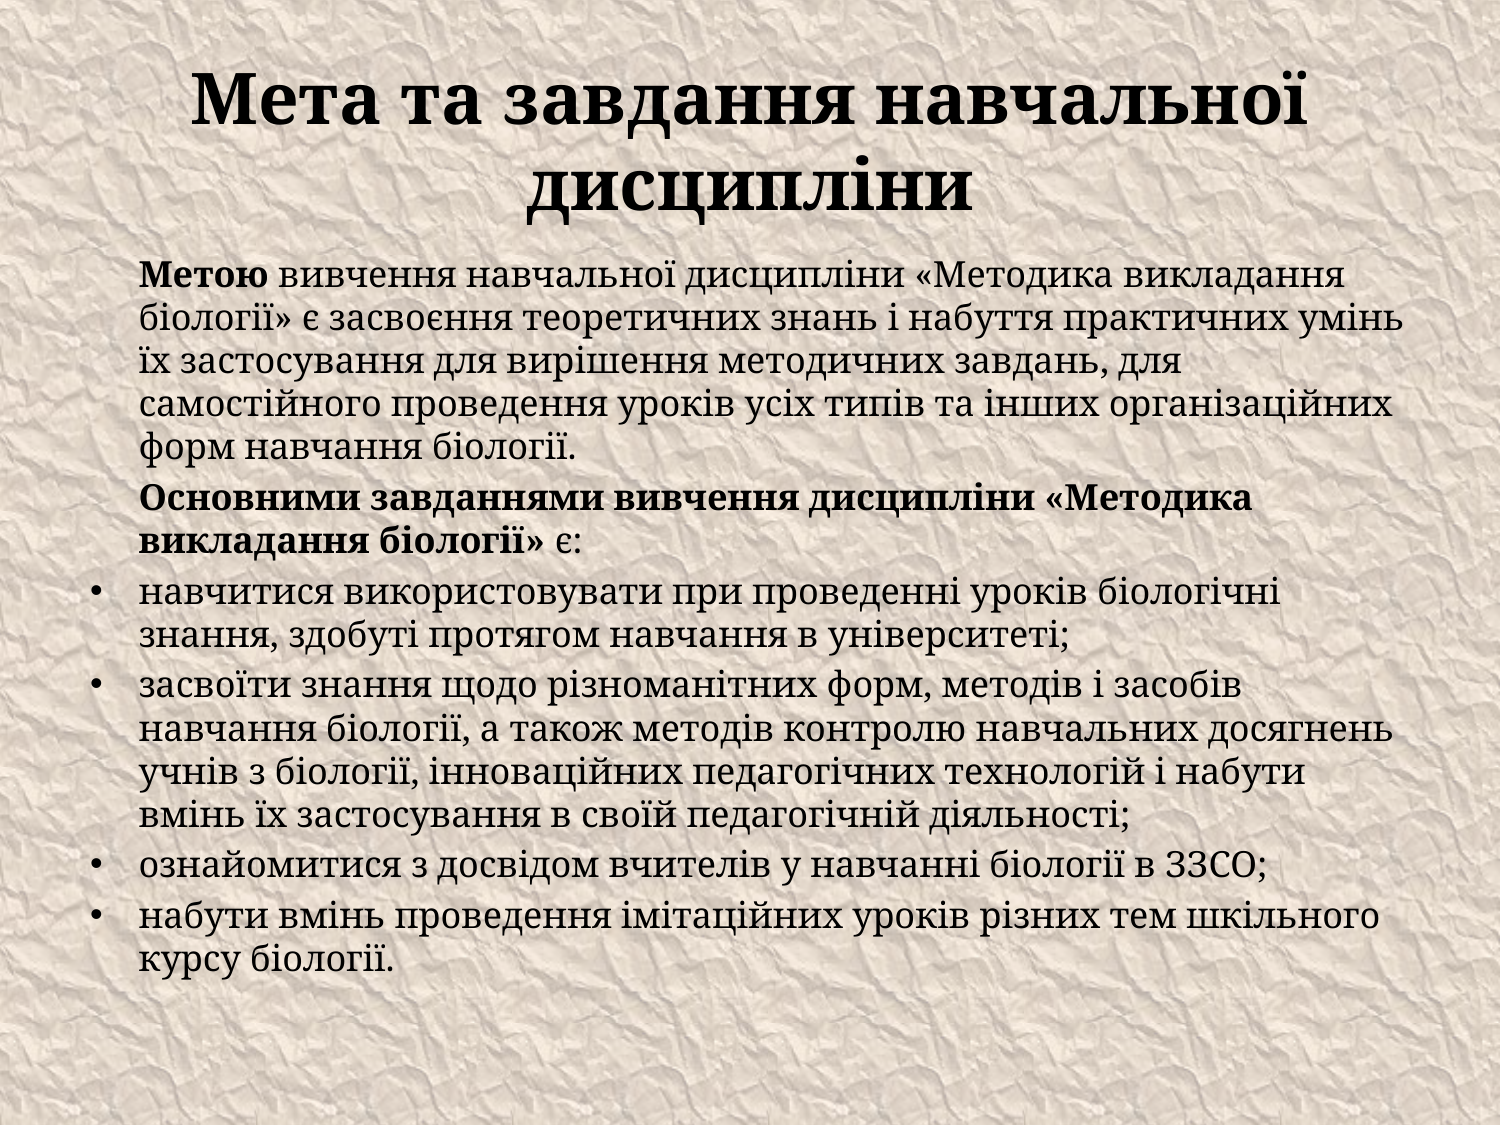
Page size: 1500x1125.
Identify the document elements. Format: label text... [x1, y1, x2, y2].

title Мета та завдання навчальної дисципліни [75, 45, 1425, 233]
list Метою вивчення навчальної дисципліни «Методика викладання біології» є засвоєння теоретичних знань і набуття практичних умінь їх застосування для вирішення методичних завдань, для самостійного проведення уроків усіх типів та інших організаційних форм навчання біології. Основними завданнями вивчення дисципліни «Методика викладання біології» є: навчитися використовувати при проведенні уроків біологічні знання, здобуті протягом навчання в університеті; засвоїти знання щодо різноманітних форм, методів і засобів навчання біології, а також методів контролю навчальних досягнень учнів з біології, інноваційних педагогічних технологій і набути вмінь їх застосування в своїй педагогічній діяльності; ознайомитися з досвідом вчителів у навчанні біології в ЗЗСО; набути вмінь проведення імітаційних уроків різних тем шкільного курсу біології. [75, 243, 1425, 1005]
